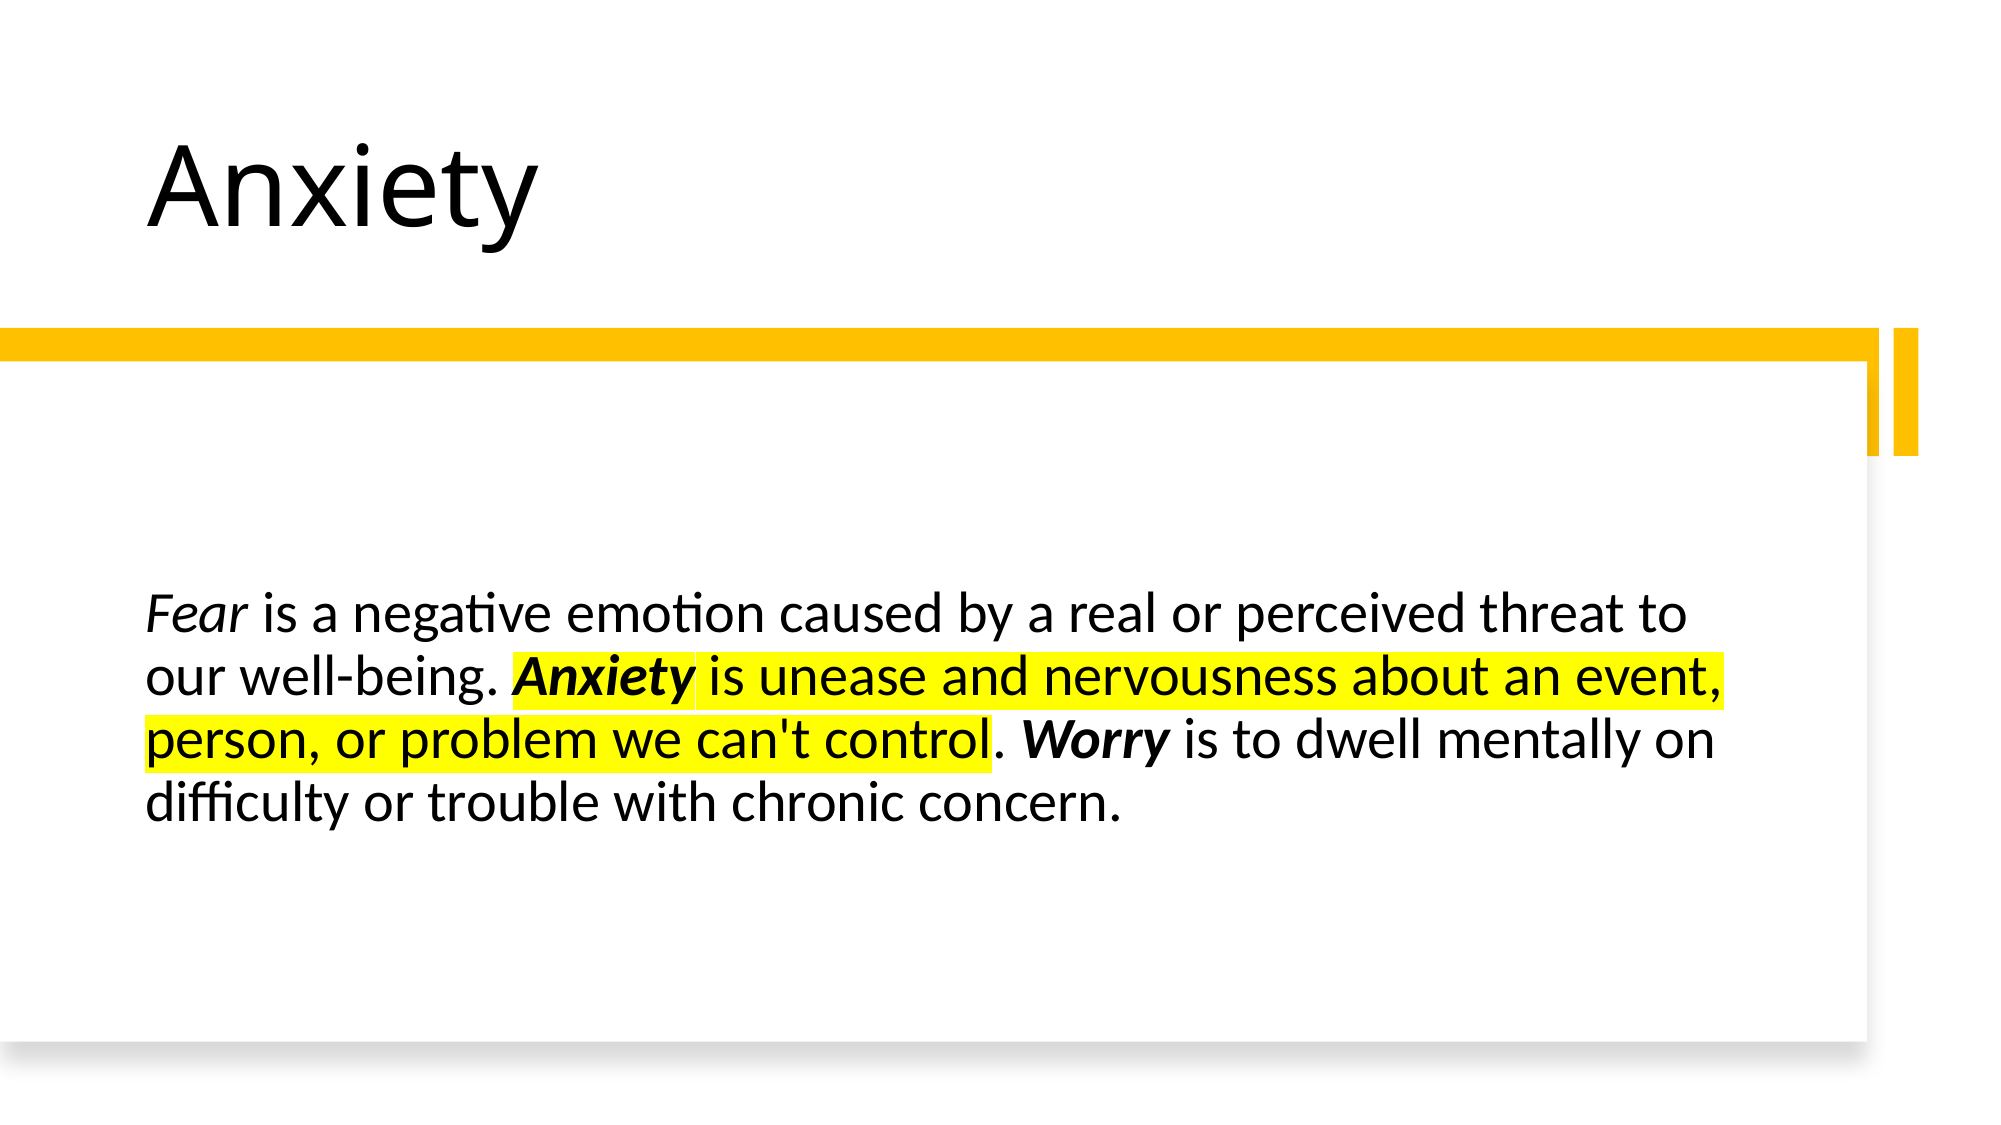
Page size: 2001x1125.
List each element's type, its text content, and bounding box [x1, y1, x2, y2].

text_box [0, 327, 1919, 457]
list Fear is a negative emotion caused by a real or perceived threat to our well-being. Anxiety is unease and nervousness about an event, person, or problem we can't control. Worry is to dwell mentally on difficulty or trouble with chronic concern. [130, 457, 1795, 990]
text_box [0, 457, 1868, 1043]
text_box [0, 0, 2000, 1125]
title Anxiety [132, 63, 1648, 259]
